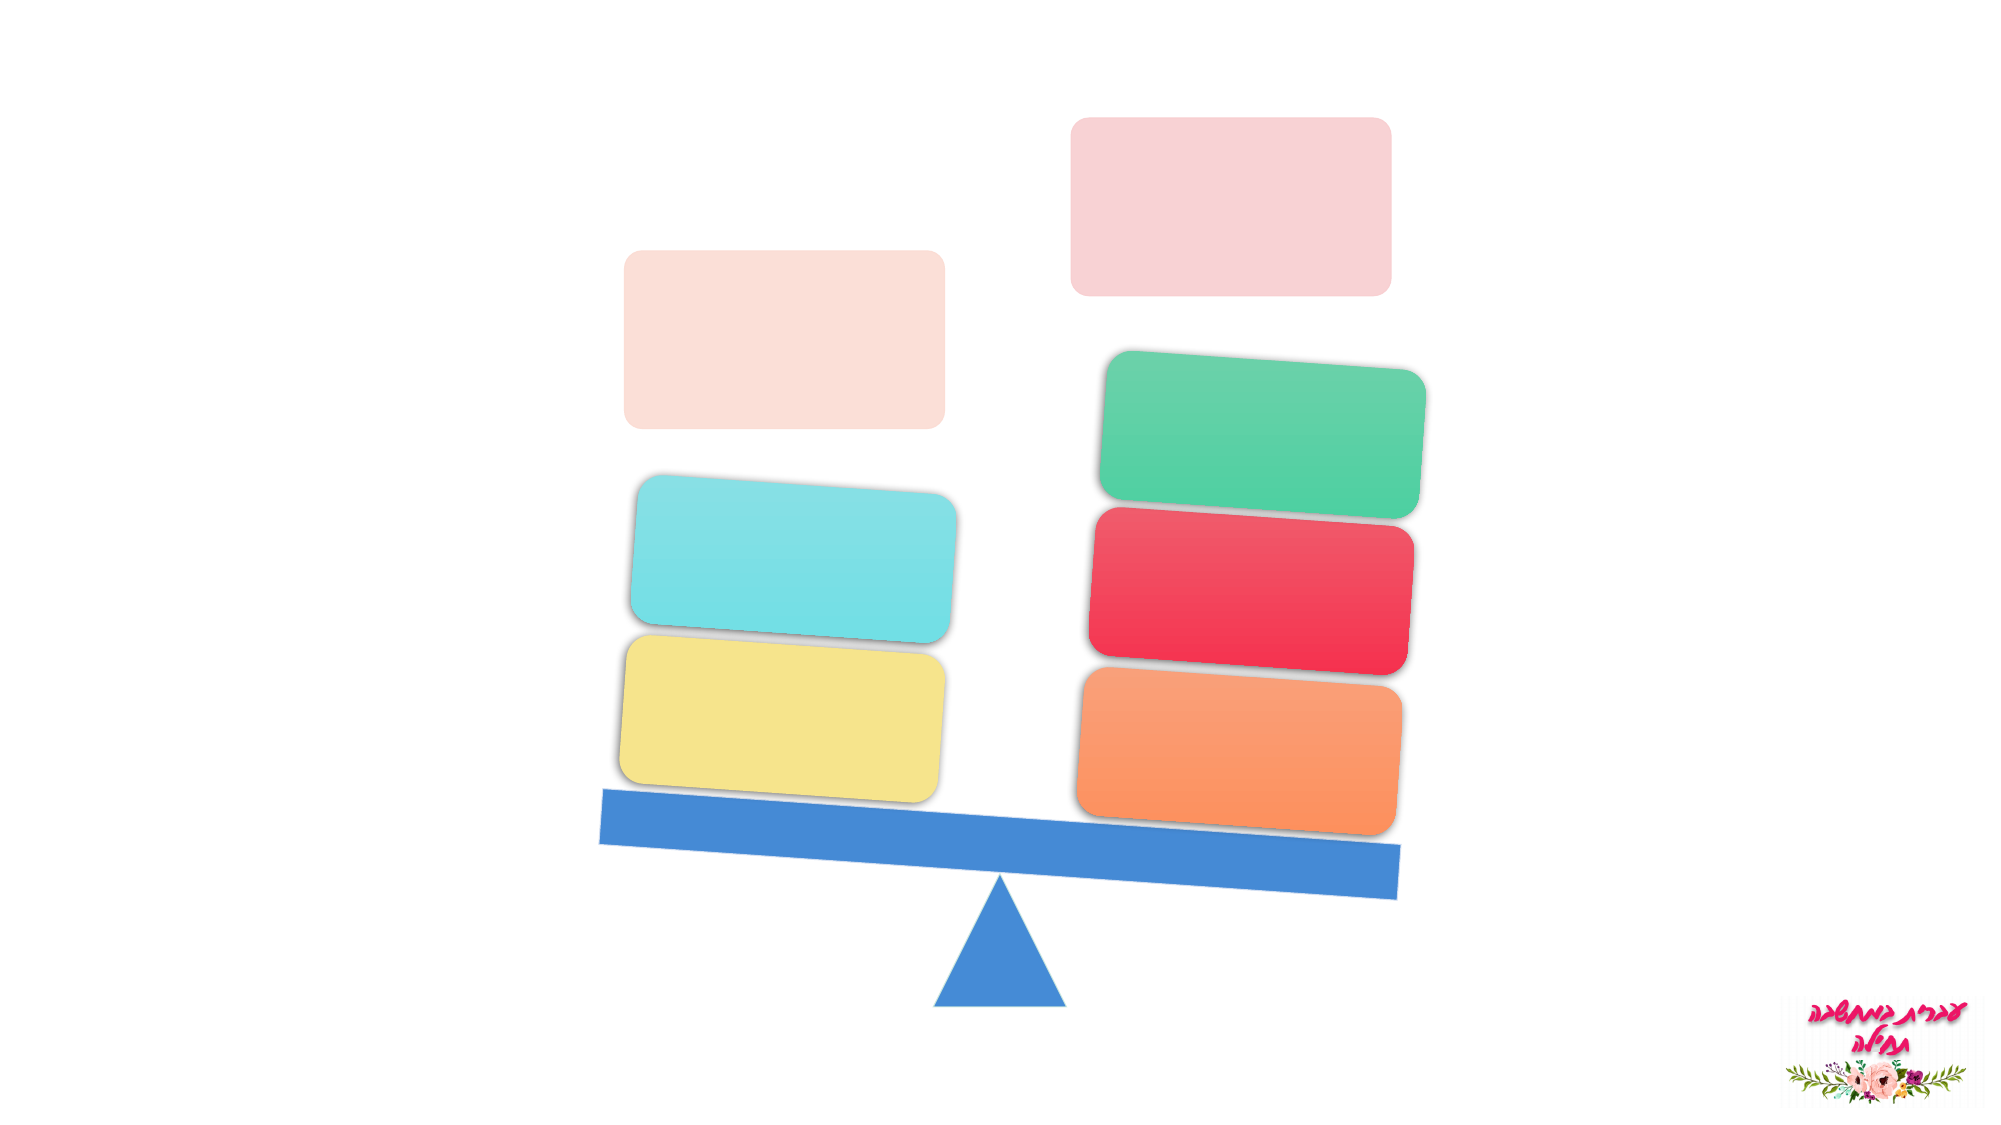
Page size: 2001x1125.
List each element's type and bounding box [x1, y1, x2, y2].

text_box [333, 117, 1667, 1007]
picture [1779, 996, 1985, 1108]
